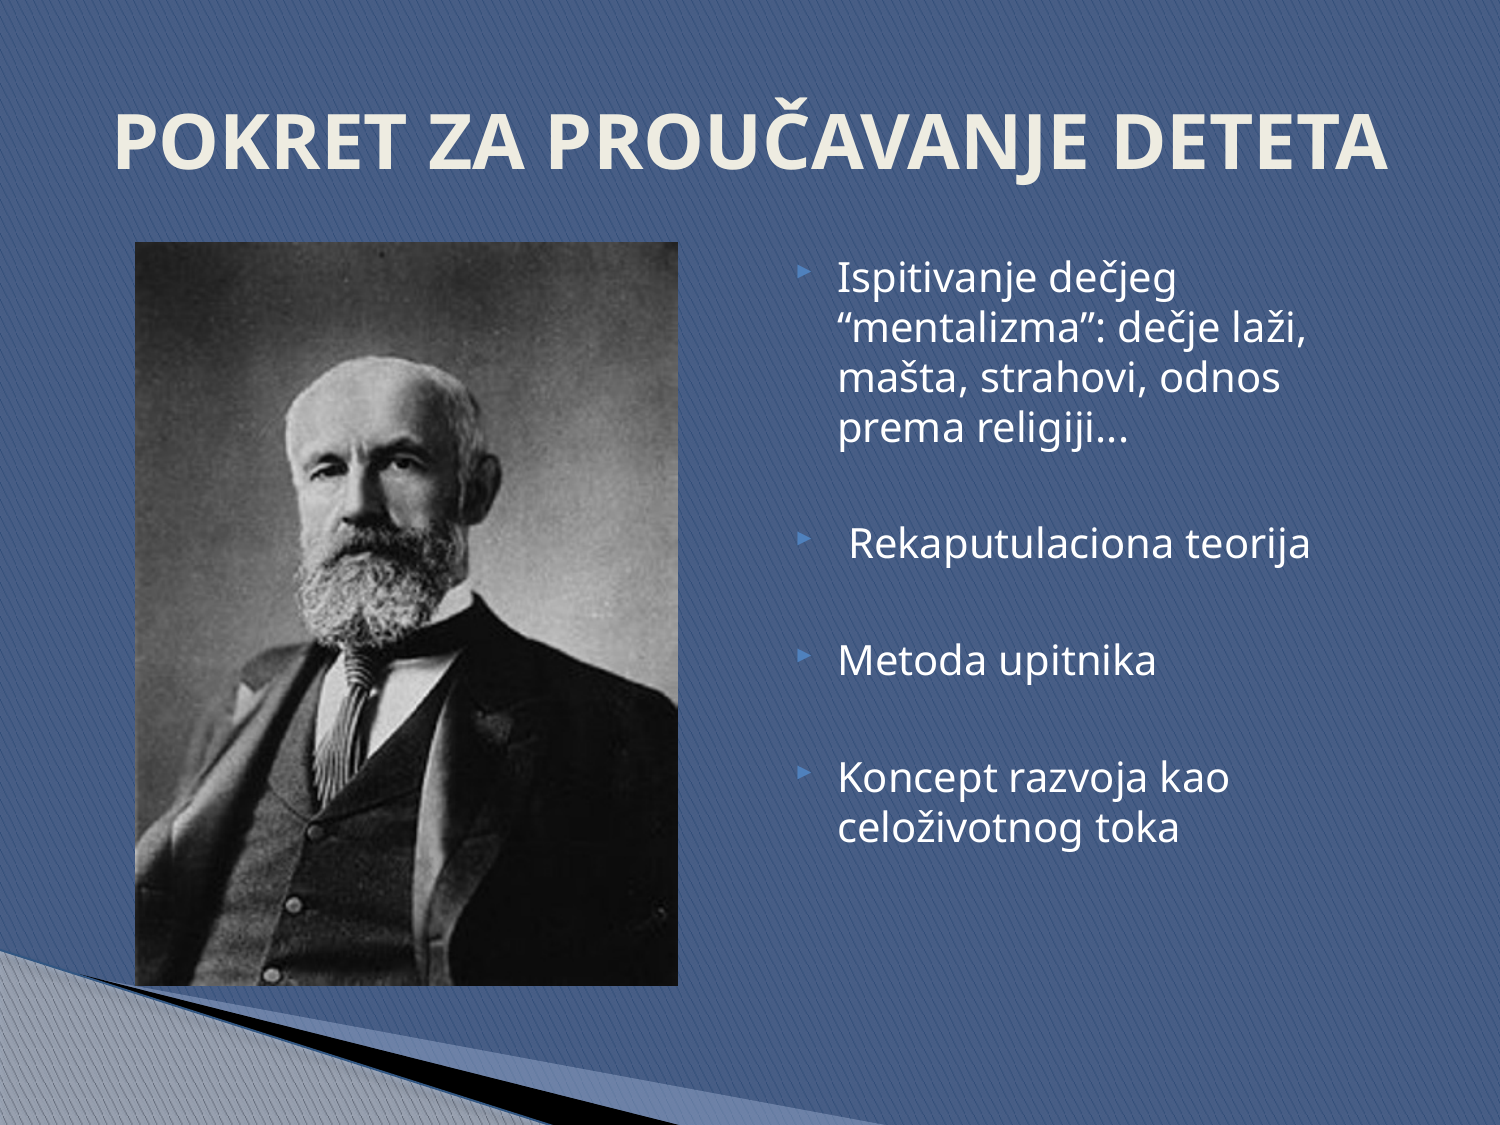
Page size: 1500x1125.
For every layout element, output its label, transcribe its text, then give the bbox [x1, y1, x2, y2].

list Ispitivanje dečjeg “mentalizma”: dečje laži, mašta, strahovi, odnos prema religiji... Rekaputulaciona teorija Metoda upitnika Koncept razvoja kao celoživotnog toka [762, 243, 1425, 986]
title POKRET ZA PROUČAVANJE DETETA [75, 45, 1425, 233]
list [134, 242, 678, 986]
